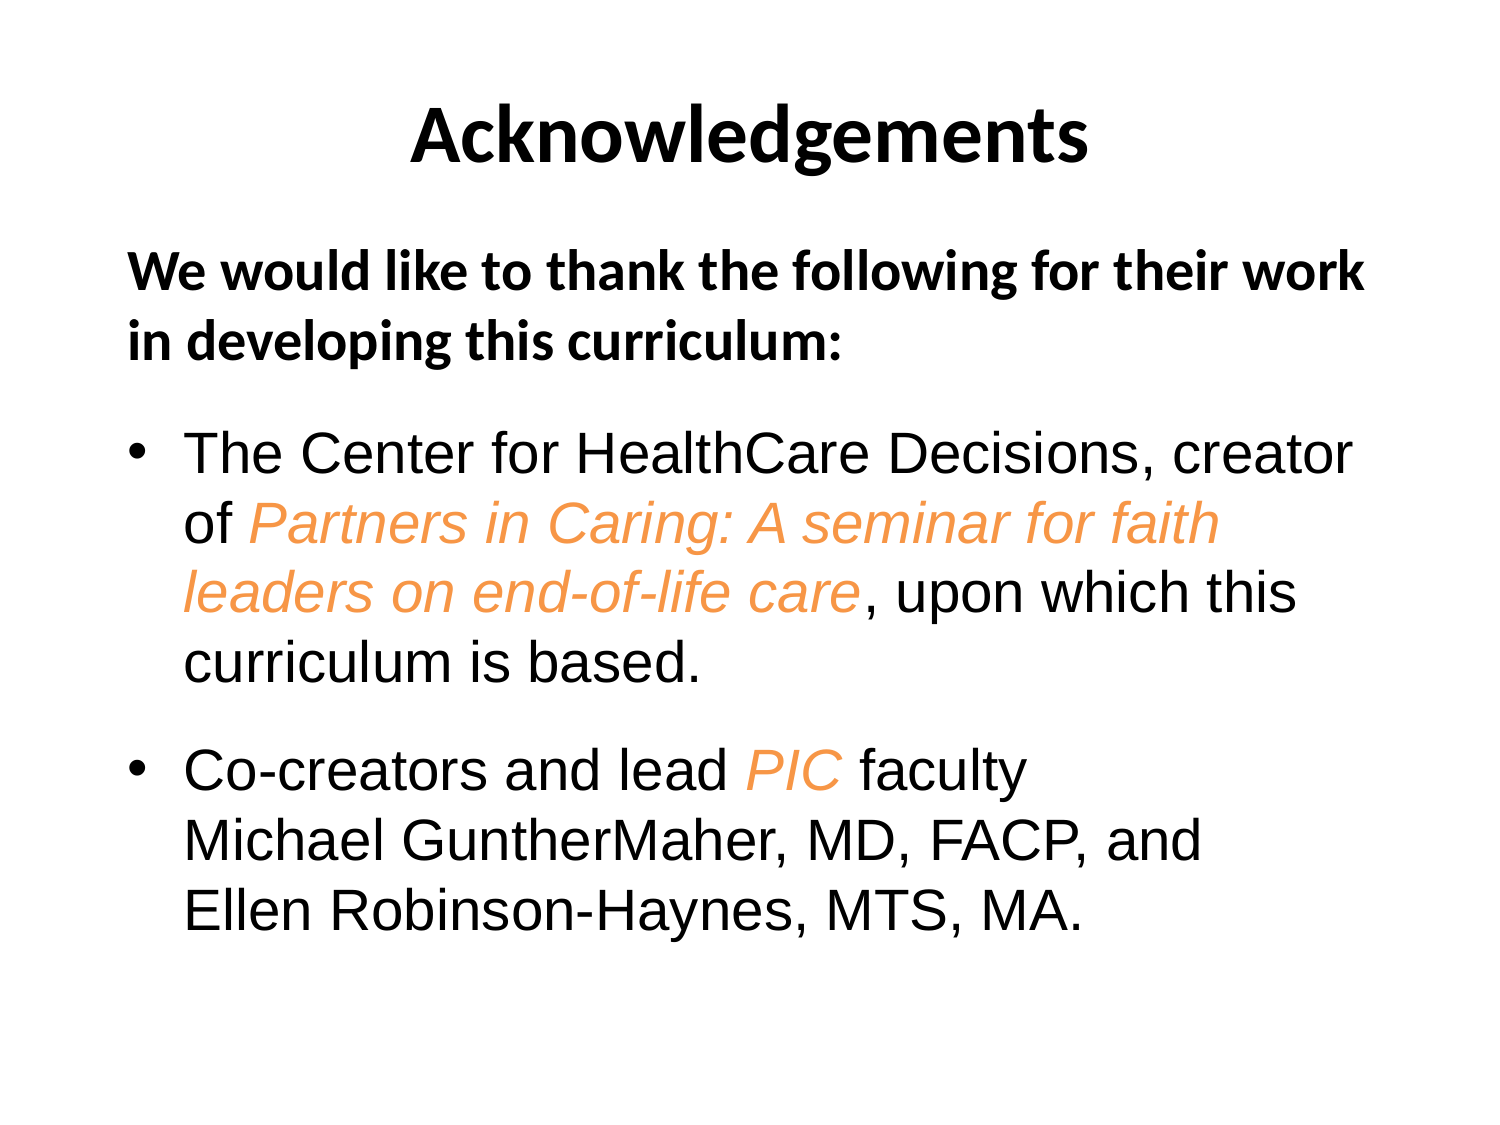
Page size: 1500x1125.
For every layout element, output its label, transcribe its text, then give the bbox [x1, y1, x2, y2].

title Acknowledgements [75, 45, 1425, 213]
text_box We would like to thank the following for their work in developing this curriculum: [112, 224, 1438, 380]
list The Center for HealthCare Decisions, creator of Partners in Caring: A seminar for faith leaders on end-of-life care, upon which this curriculum is based. Co-creators and lead PIC faculty Michael GuntherMaher, MD, FACP, and Ellen Robinson-Haynes, MTS, MA. [112, 407, 1425, 1125]
